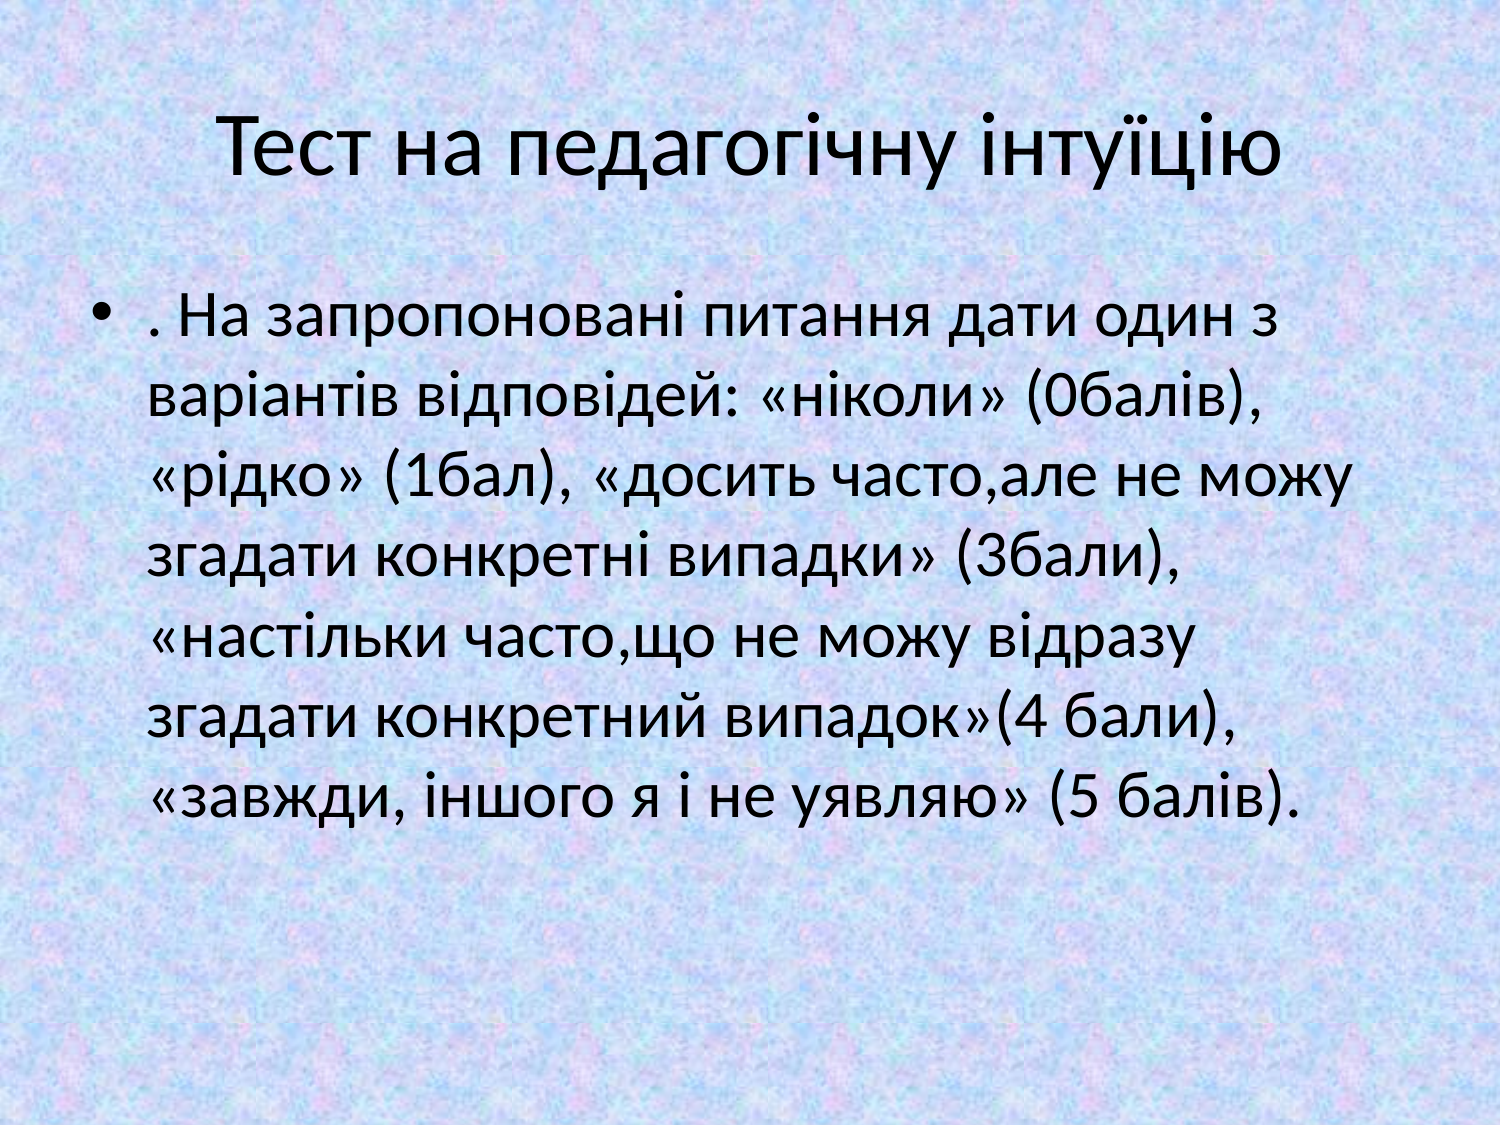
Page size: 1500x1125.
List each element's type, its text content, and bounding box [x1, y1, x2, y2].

list . На запропоновані питання дати один з варіантів відповідей: «ніколи» (0балів), «рідко» (1бал), «досить часто,але не можу згадати конкретні випадки» (3бали), «настільки часто,що не можу відразу згадати конкретний випадок»(4 бали), «завжди, іншого я і не уявляю» (5 балів). [75, 262, 1425, 1005]
title Тест на педагогічну інтуїцію [75, 45, 1425, 233]
picture [0, 0, 1500, 1125]
